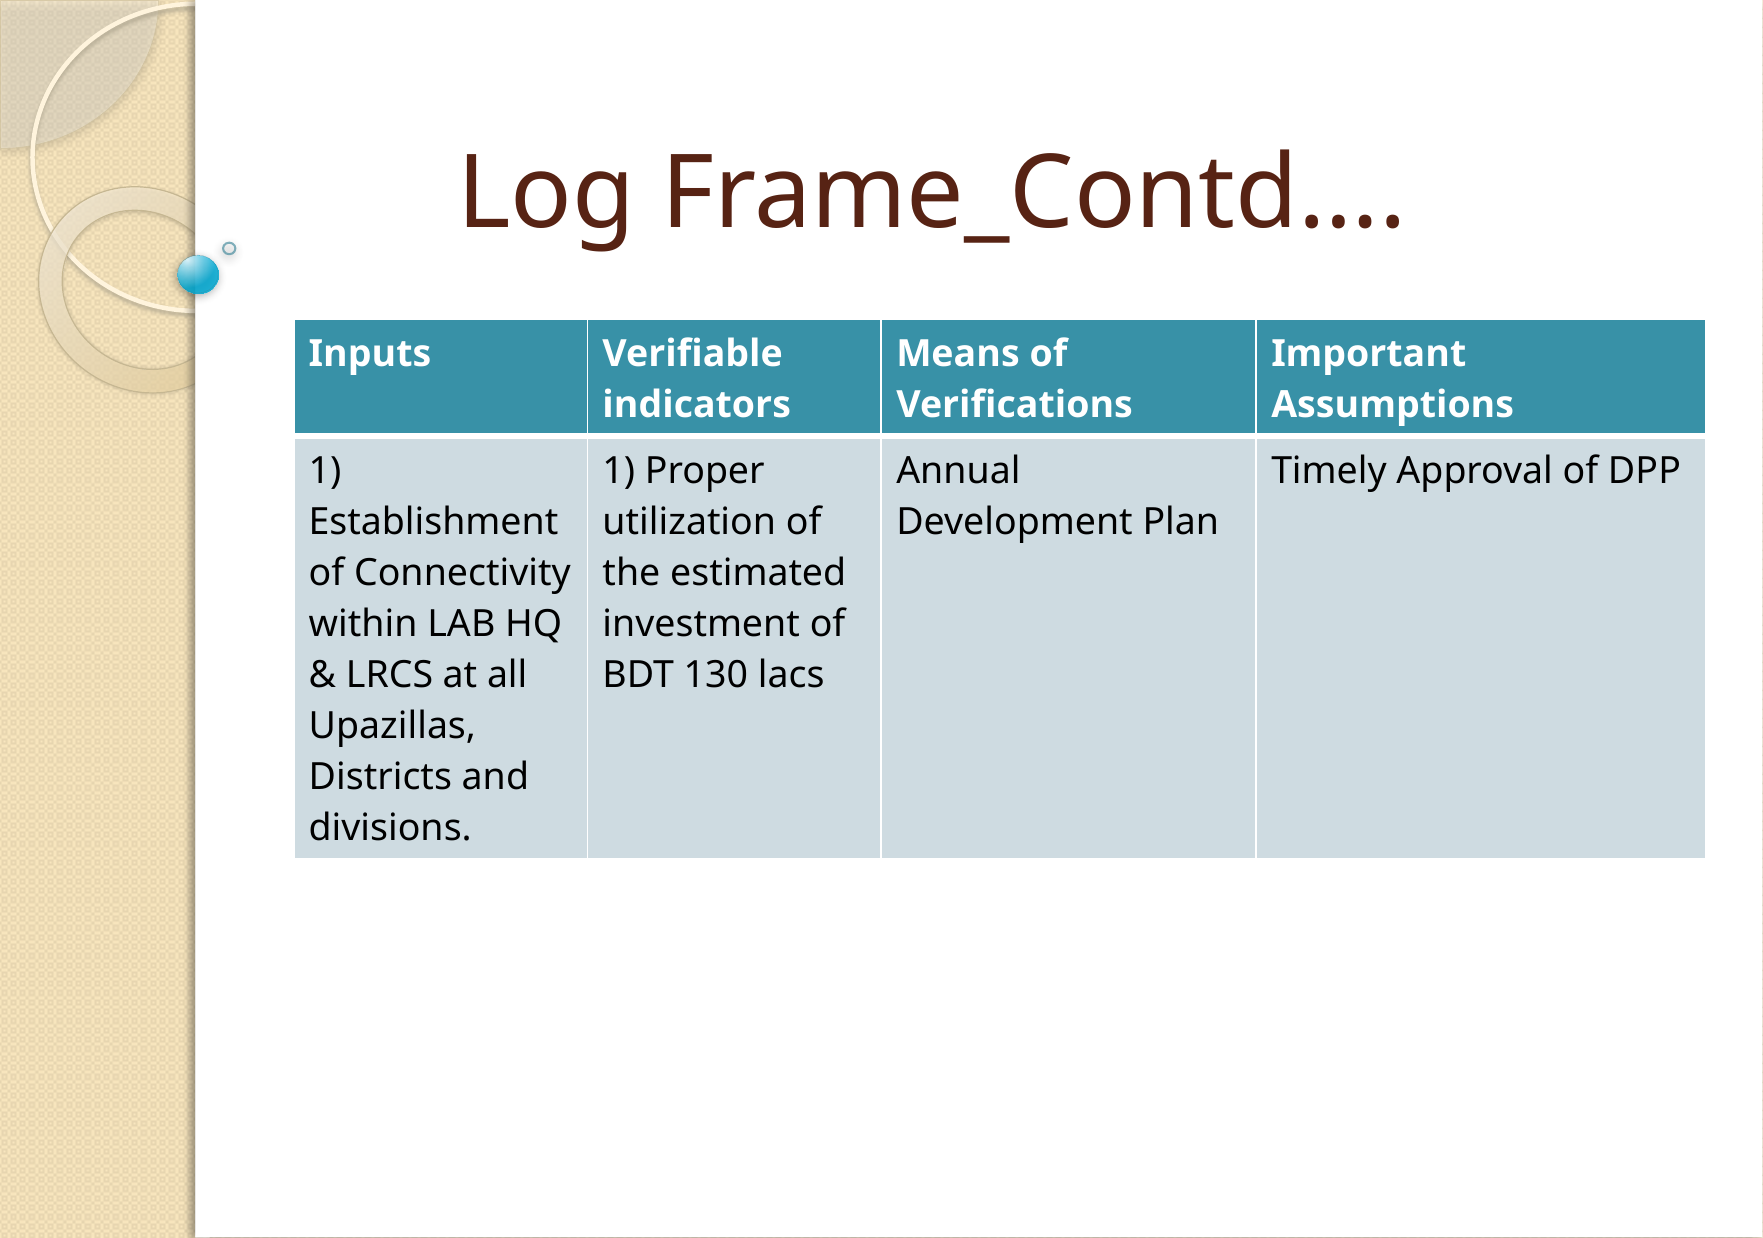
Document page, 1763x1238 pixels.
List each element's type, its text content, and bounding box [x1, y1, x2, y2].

table_header Inputs [295, 320, 587, 433]
table_cell 1) Establishment of Connectivity within LAB HQ & LRCS at all Upazillas, Districts and divisions. [295, 439, 587, 858]
table_cell Annual Development Plan [882, 439, 1255, 858]
table_header Important Assumptions [1257, 320, 1705, 433]
title Log Frame_Contd…. [231, 106, 1659, 257]
table_cell Timely Approval of DPP [1257, 439, 1705, 858]
table_cell 1) Proper utilization of the estimated investment of BDT 130 lacs [588, 439, 880, 858]
table_header Means of Verifications [882, 320, 1255, 433]
table_header Verifiable indicators [588, 320, 880, 433]
